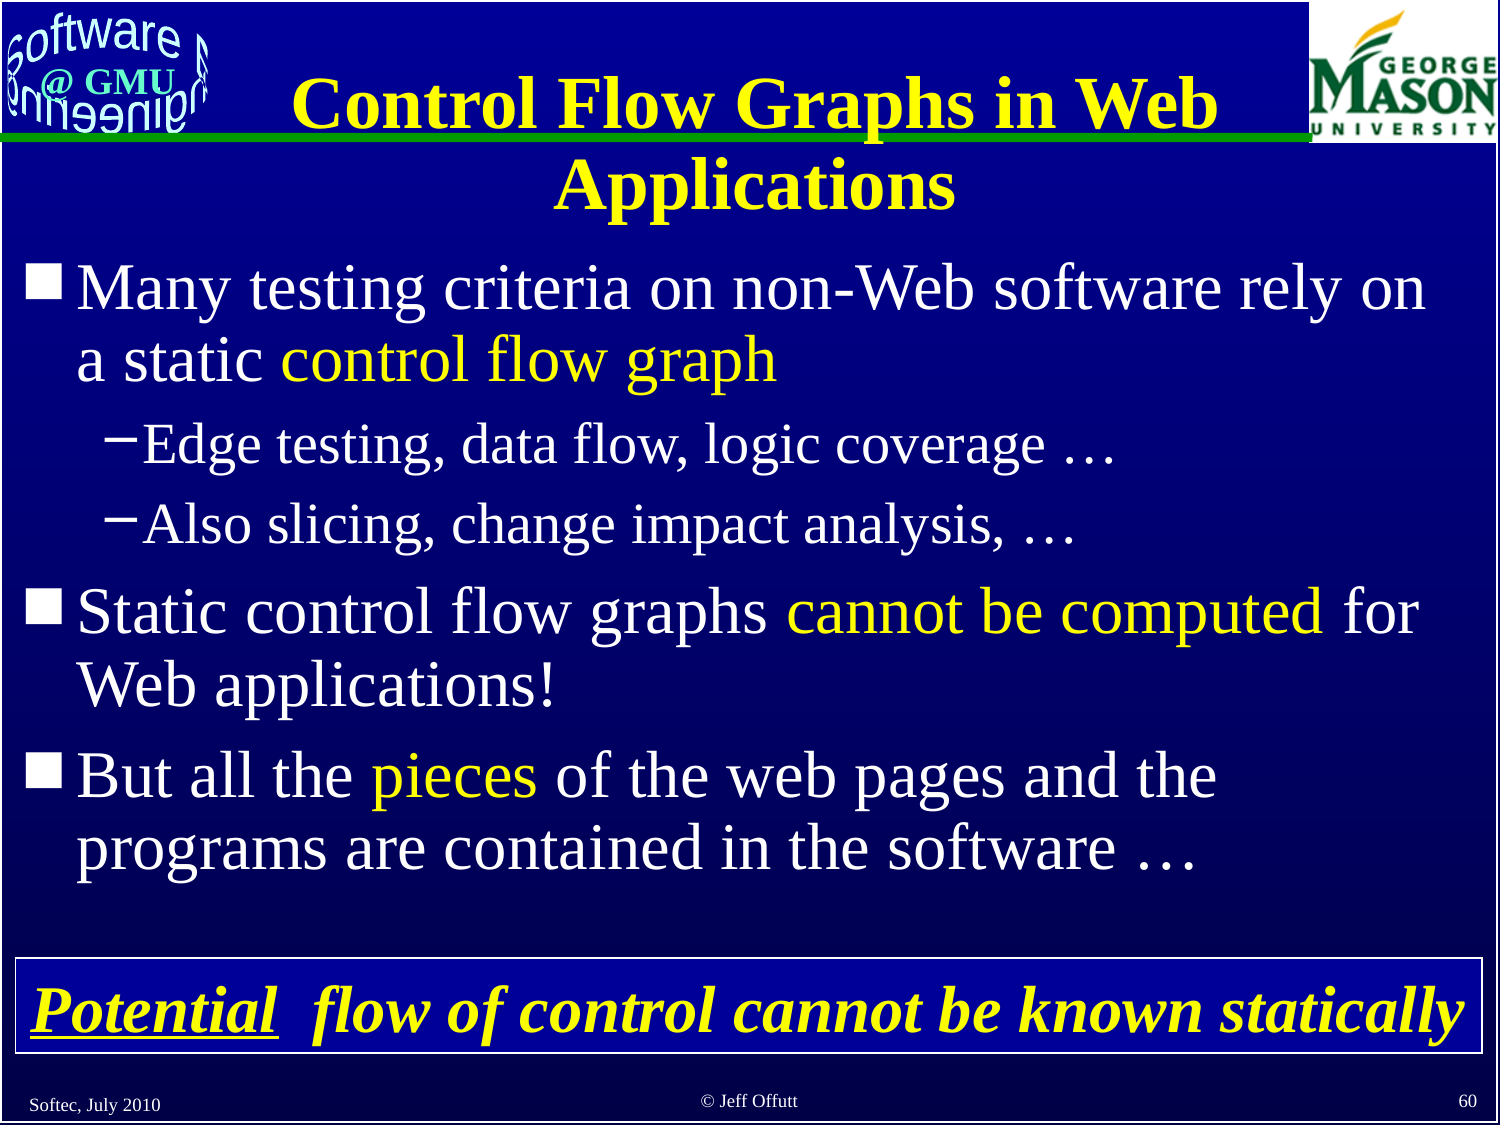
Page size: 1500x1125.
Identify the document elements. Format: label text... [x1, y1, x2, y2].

title Control Flow Graphs in Web Applications [186, 15, 1325, 243]
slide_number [13, 1081, 451, 1123]
footer © Jeff Offutt [511, 1084, 987, 1119]
slide_number 60 [1179, 1082, 1493, 1119]
text_box Potential flow of control cannot be known statically [15, 958, 1482, 1053]
list Many testing criteria on non-Web software rely on a static control flow graph Edge testing, data flow, logic coverage … Also slicing, change impact analysis, … Static control flow graphs cannot be computed for Web applications! But all the pieces of the web pages and the programs are contained in the software … [14, 243, 1486, 1084]
picture [1309, 2, 1498, 143]
